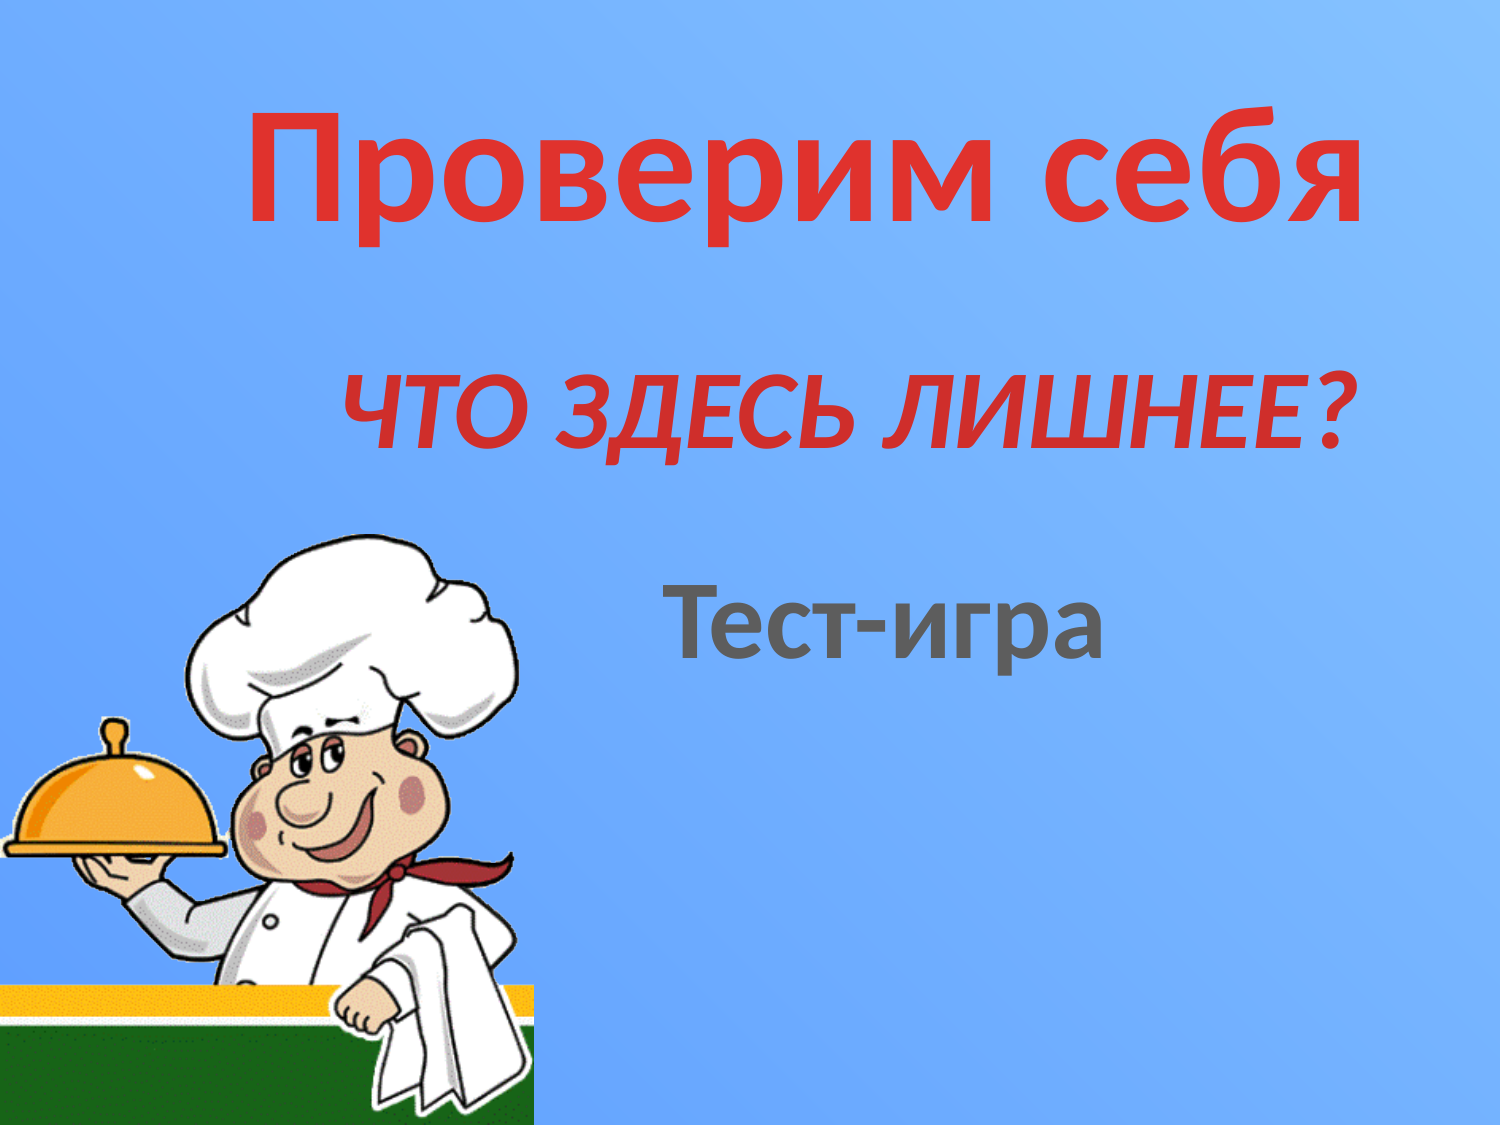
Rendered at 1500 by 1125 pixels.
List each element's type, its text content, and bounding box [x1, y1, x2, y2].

text_box ЧТО ЗДЕСЬ ЛИШНЕЕ? [321, 328, 1377, 478]
text_box Проверим себя [228, 46, 1387, 262]
text_box Тест-игра [647, 538, 1123, 689]
picture [0, 534, 534, 1125]
